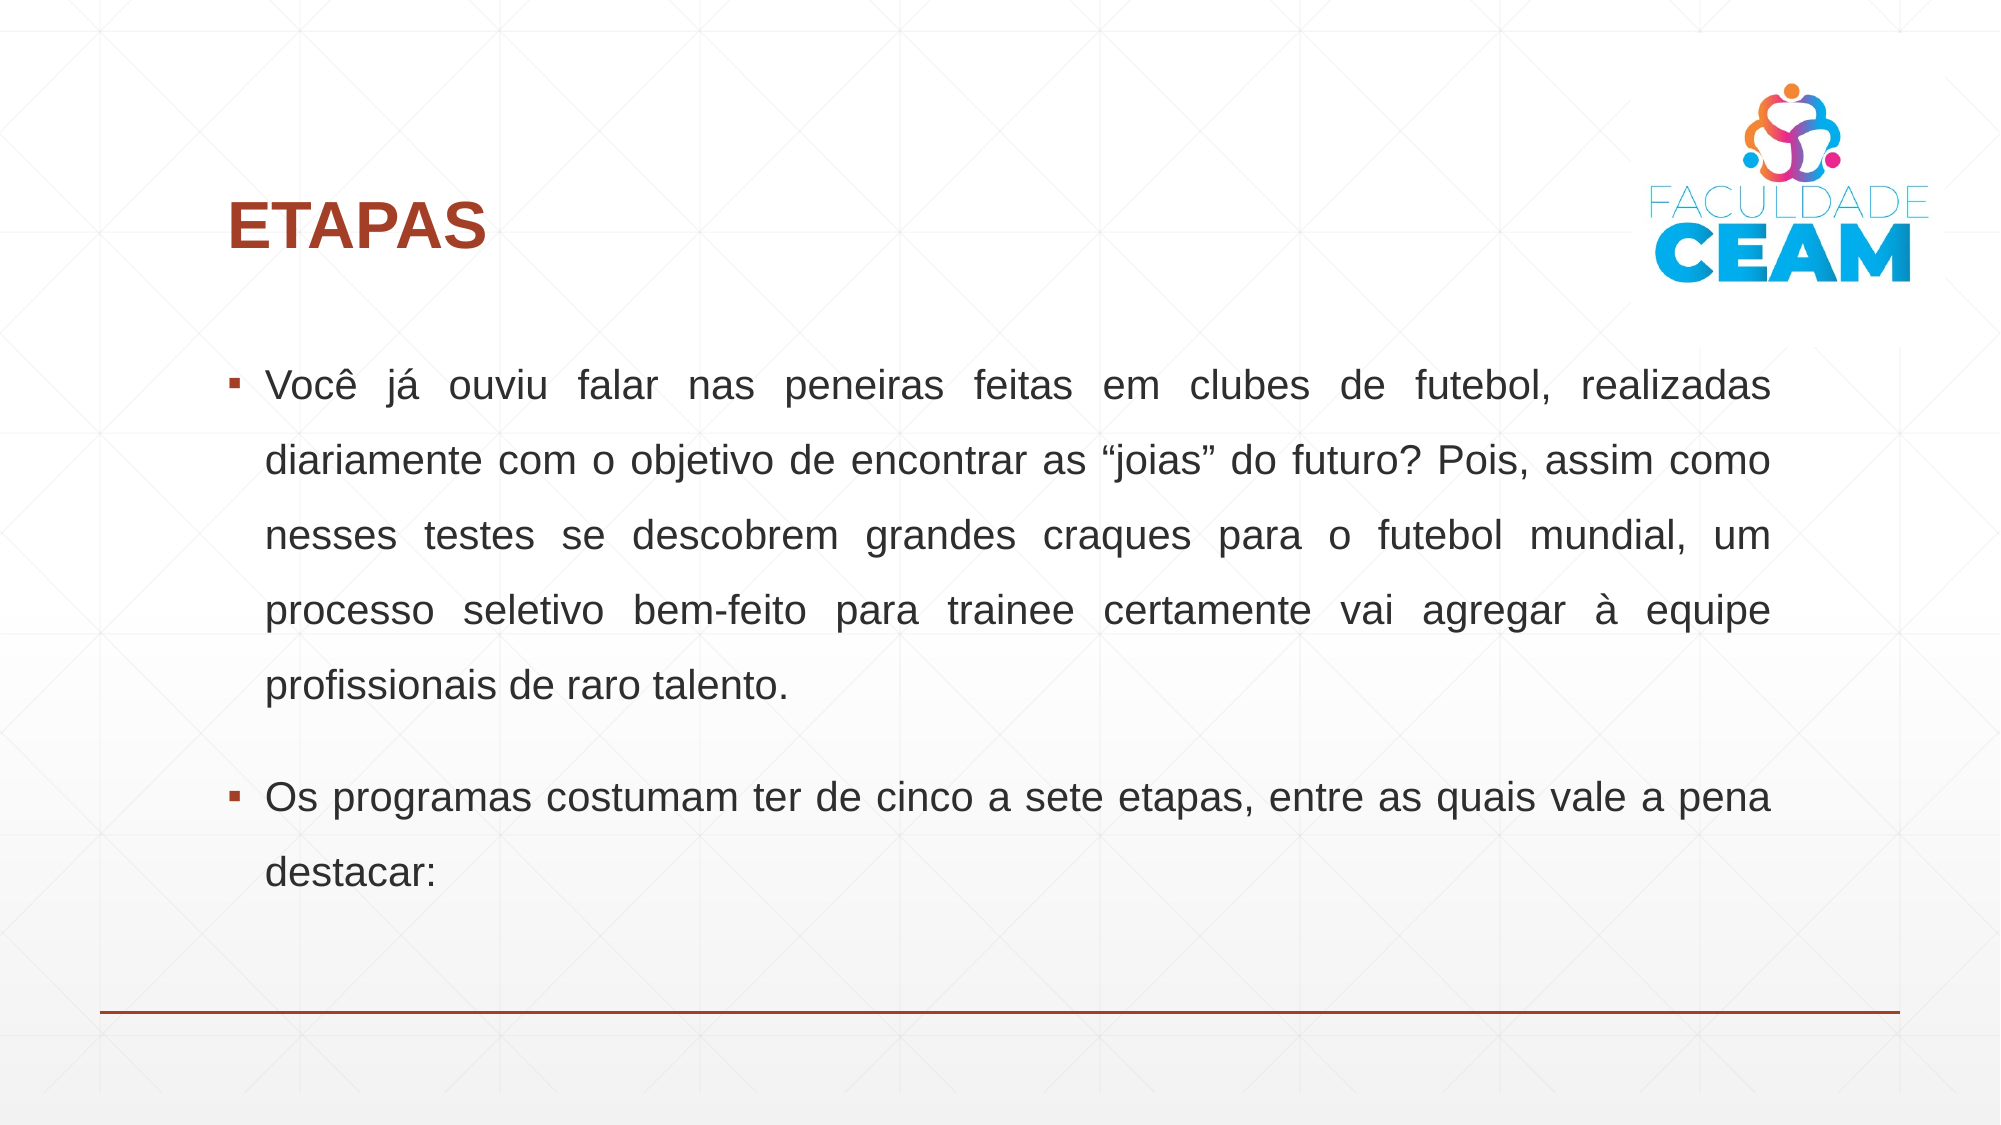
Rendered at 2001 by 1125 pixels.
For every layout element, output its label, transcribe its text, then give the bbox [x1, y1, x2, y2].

picture [1631, 33, 1945, 347]
title ETAPAS [212, 82, 1631, 271]
list Você já ouviu falar nas peneiras feitas em clubes de futebol, realizadas diariamente com o objetivo de encontrar as “joias” do futuro? Pois, assim como nesses testes se descobrem grandes craques para o futebol mundial, um processo seletivo bem-feito para trainee certamente vai agregar à equipe profissionais de raro talento. Os programas costumam ter de cinco a sete etapas, entre as quais vale a pena destacar: [212, 324, 1788, 950]
